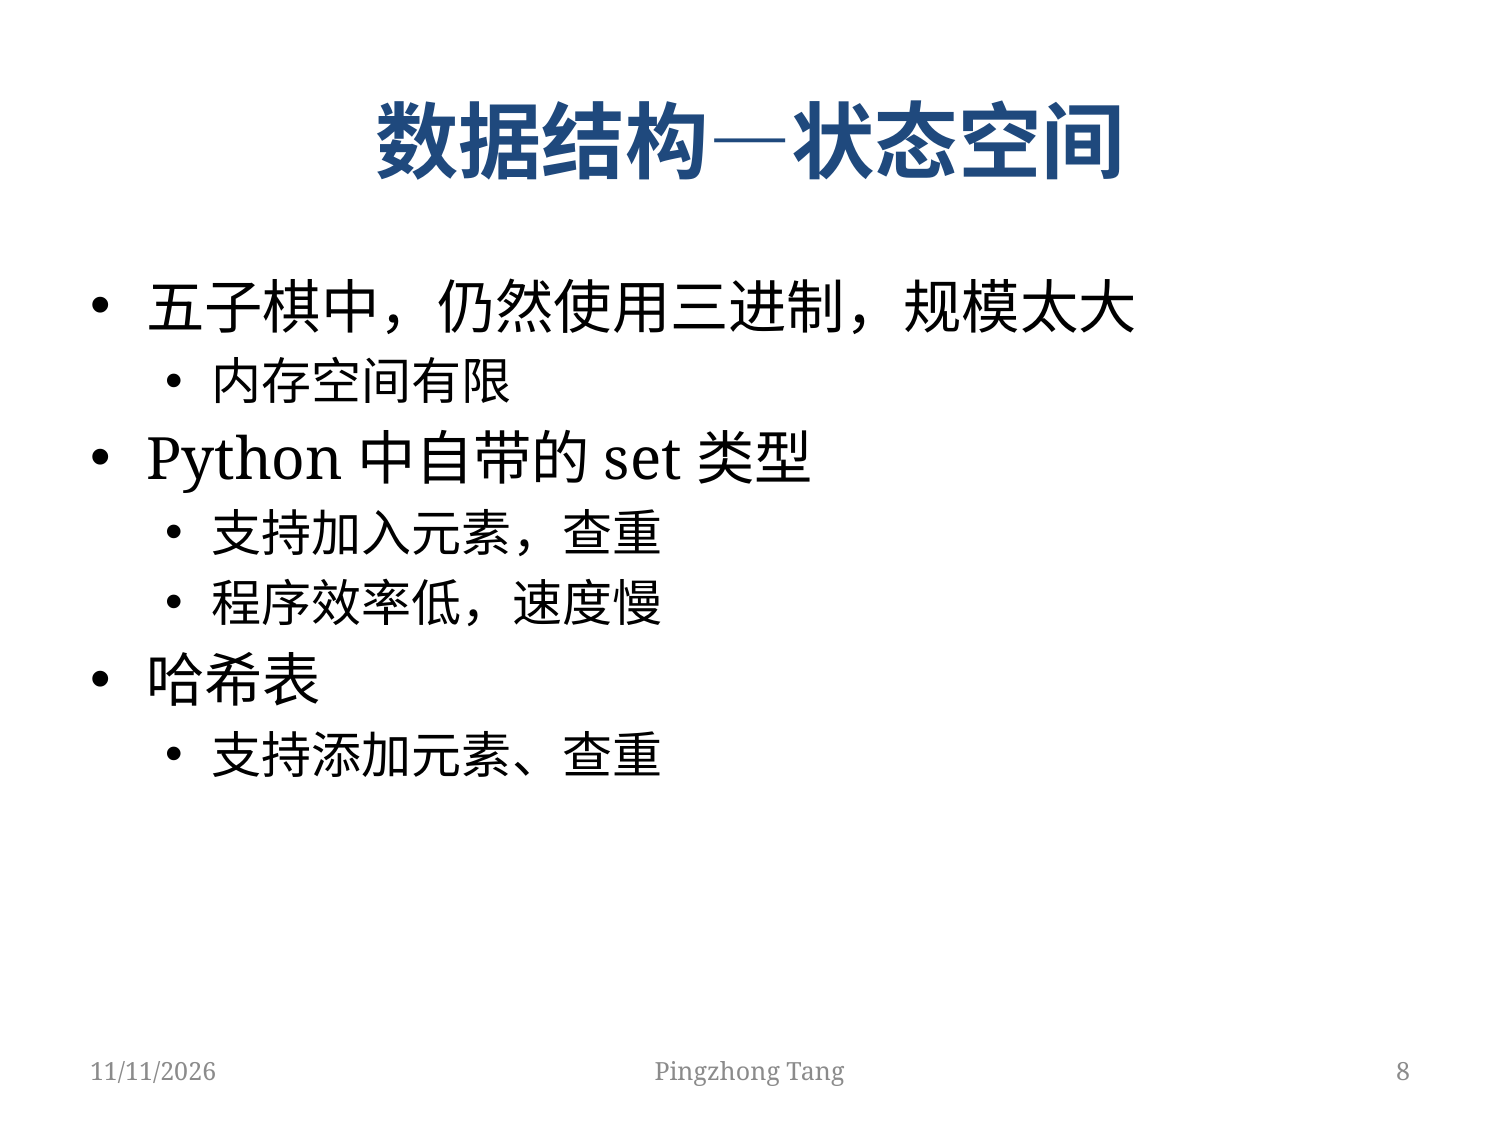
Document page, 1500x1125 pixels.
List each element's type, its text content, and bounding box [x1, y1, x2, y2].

title 数据结构—状态空间 [75, 45, 1425, 233]
list 五子棋中，仍然使用三进制，规模太大 内存空间有限 Python中自带的set类型 支持加入元素，查重 程序效率低，速度慢 哈希表 支持添加元素、查重 [75, 262, 1425, 1005]
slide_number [75, 1042, 425, 1103]
footer Pingzhong Tang [512, 1042, 988, 1103]
slide_number 8 [1074, 1042, 1425, 1103]
